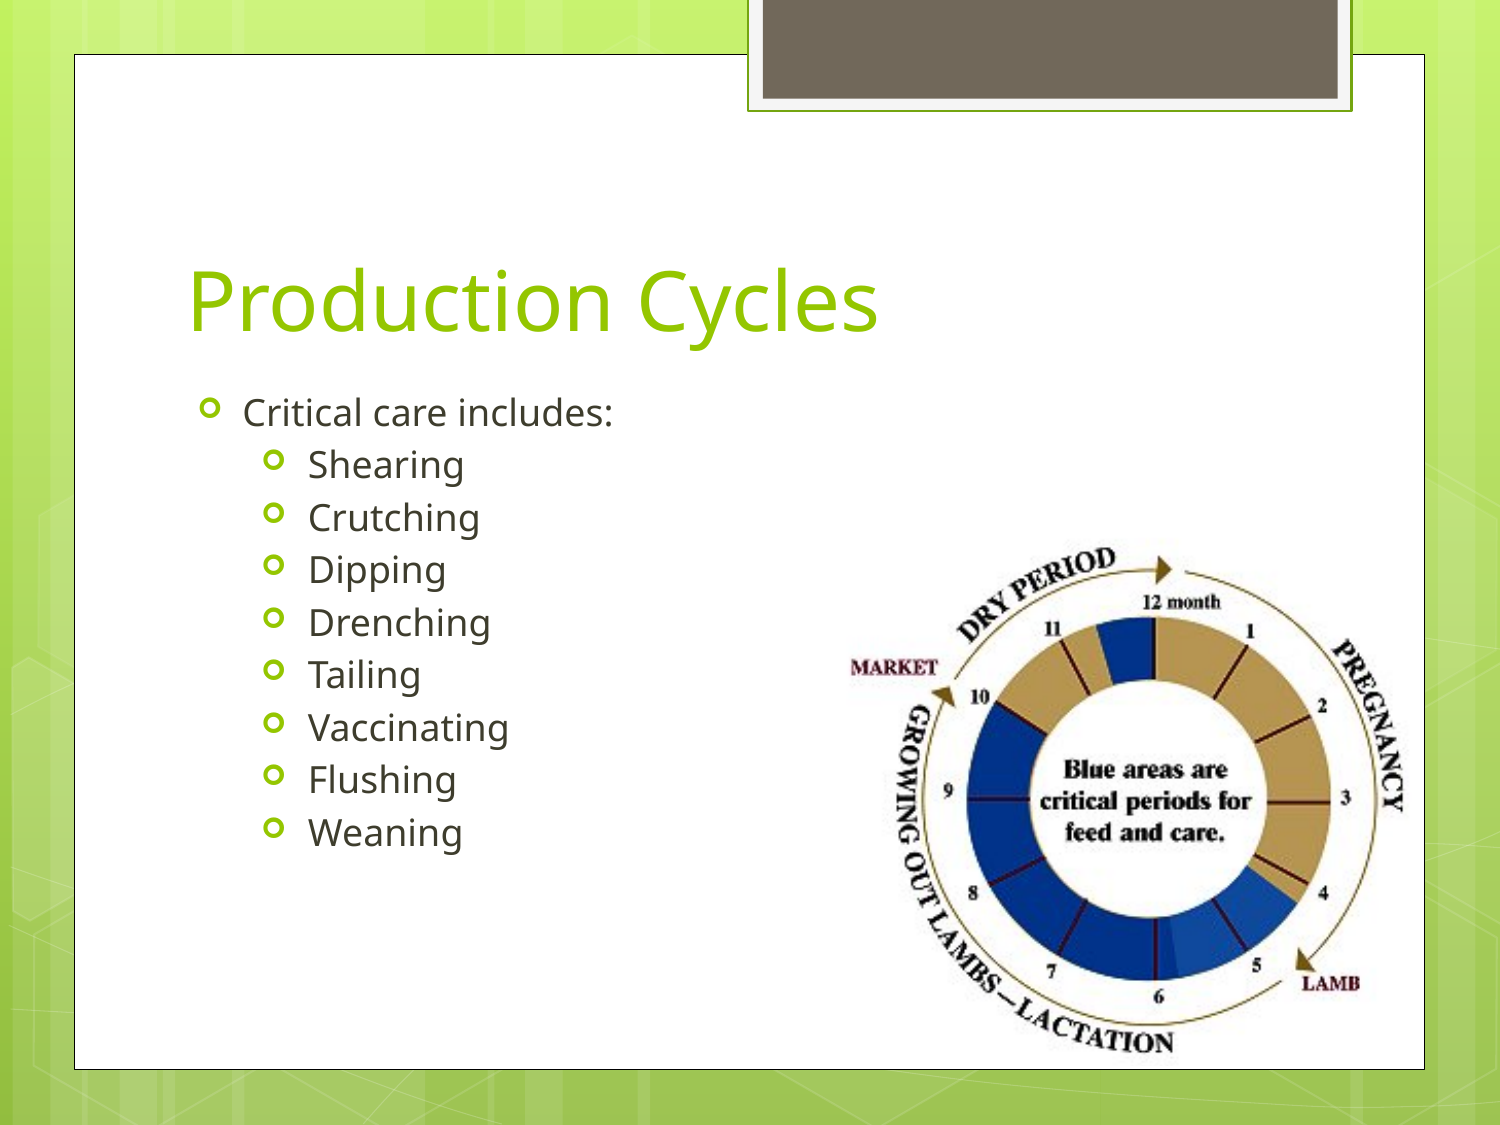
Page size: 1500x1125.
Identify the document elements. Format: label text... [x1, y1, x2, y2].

title Production Cycles [170, 168, 1324, 357]
picture [832, 536, 1424, 1066]
list Critical care includes: Shearing Crutching Dipping Drenching Tailing Vaccinating Flushing Weaning [170, 380, 1284, 957]
